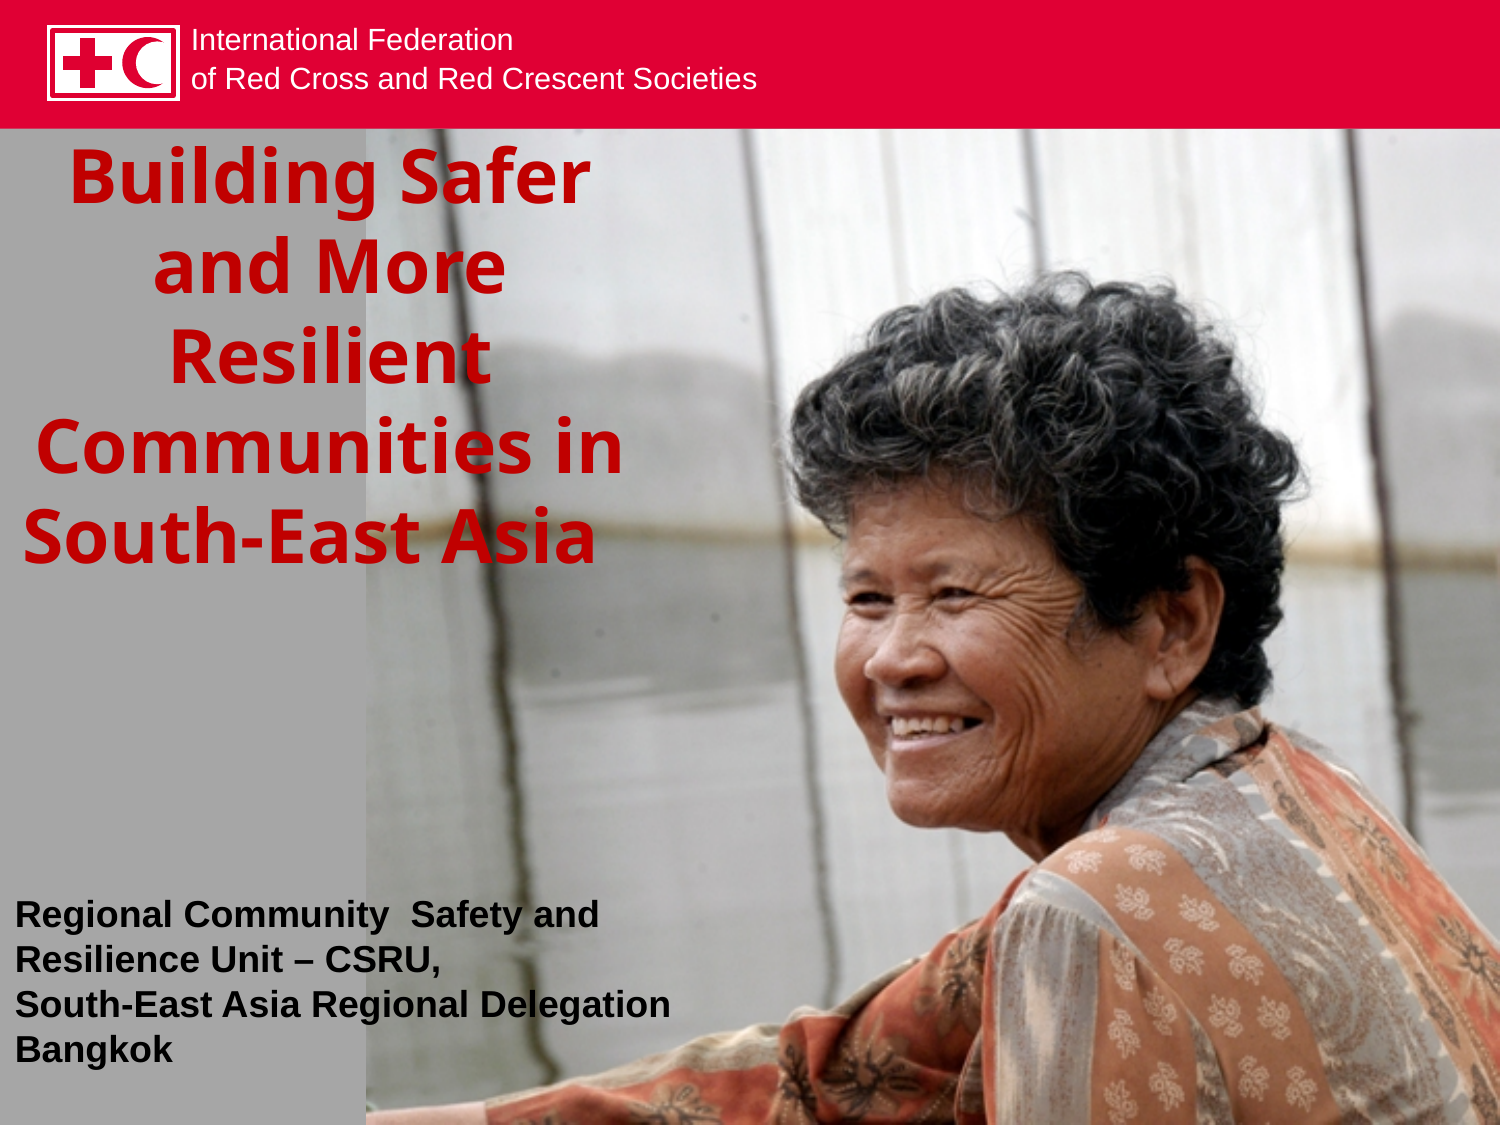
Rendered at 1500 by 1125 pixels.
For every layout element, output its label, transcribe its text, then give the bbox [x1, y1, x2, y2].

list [365, 129, 1500, 1125]
text_box Regional Community Safety and Resilience Unit – CSRU, South-East Asia Regional Delegation Bangkok [0, 882, 360, 1123]
text_box Building Safer and More Resilient Communities in South-East Asia [0, 128, 366, 579]
